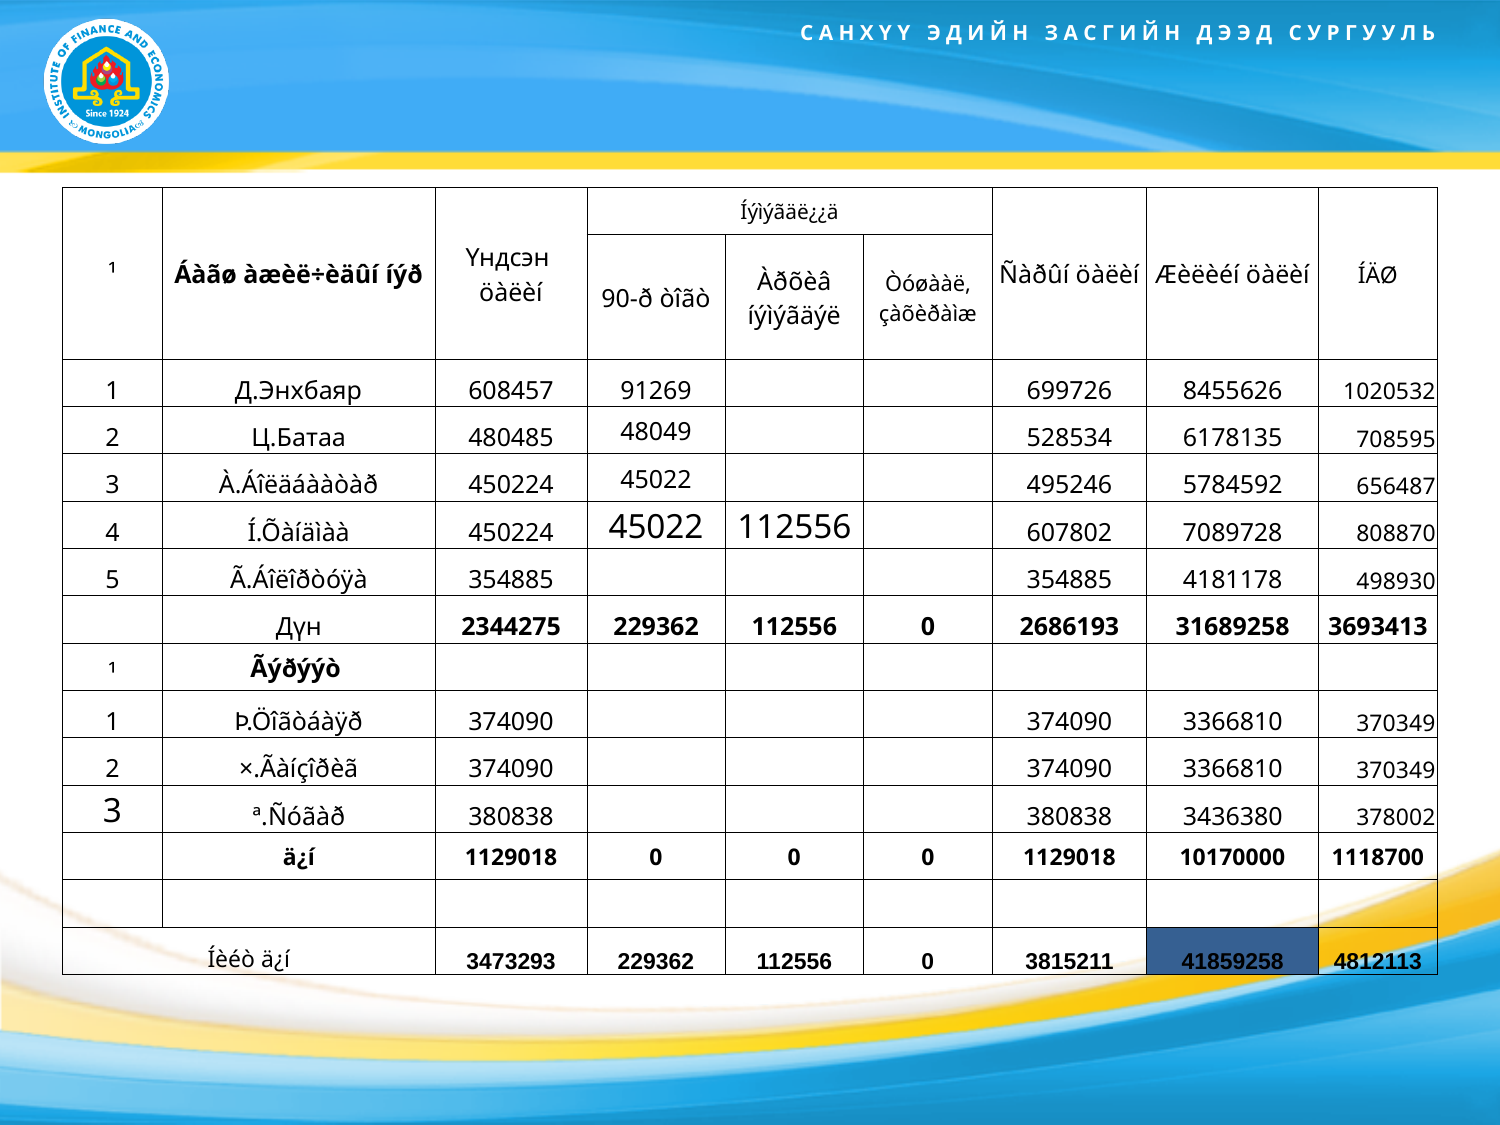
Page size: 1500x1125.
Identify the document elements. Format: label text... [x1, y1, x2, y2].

table_cell 5784592 [1147, 454, 1318, 501]
table_cell Дүн [163, 596, 435, 643]
table_cell 708595 [1319, 407, 1437, 453]
table_cell 2 [63, 738, 162, 785]
table_cell 90-ð òîãò [588, 235, 725, 359]
table_cell 1129018 [993, 833, 1146, 879]
table_cell 1 [63, 360, 162, 406]
table_cell 0 [588, 833, 725, 879]
table_cell [63, 833, 162, 879]
table_header Áàãø àæèë÷èäûí íýð [163, 188, 435, 359]
table_cell [864, 786, 992, 832]
table_cell 229362 [588, 928, 725, 974]
table_cell [588, 549, 725, 595]
table_cell 2 [63, 407, 162, 453]
table_cell 374090 [436, 738, 587, 785]
table_cell ä¿í [163, 833, 435, 879]
table_cell 370349 [1319, 738, 1437, 785]
table_cell 0 [864, 928, 992, 974]
table_cell 5 [63, 549, 162, 595]
table_cell 48049 [588, 407, 725, 453]
table_cell 3 [63, 786, 162, 832]
table_cell Í.Õàíäìàà [163, 502, 435, 548]
table_cell 112556 [726, 928, 863, 974]
table_cell [1147, 880, 1318, 927]
table_header Үндсэн öàëèí [436, 188, 587, 359]
table_cell 1 [63, 691, 162, 737]
table_cell [1319, 880, 1437, 927]
table_header ÍÄØ [1319, 188, 1437, 359]
table_cell [63, 880, 162, 927]
table_cell 1129018 [436, 833, 587, 879]
table_cell Òóøààë, çàõèðàìæ [864, 235, 992, 359]
table_cell 808870 [1319, 502, 1437, 548]
table_cell [1319, 644, 1437, 690]
table_cell 495246 [993, 454, 1146, 501]
table_cell Д.Энхбаяр [163, 360, 435, 406]
table_cell 699726 [993, 360, 1146, 406]
table_cell 450224 [436, 454, 587, 501]
table_cell 3366810 [1147, 691, 1318, 737]
table_cell 4181178 [1147, 549, 1318, 595]
table_cell [588, 644, 725, 690]
table_cell 380838 [436, 786, 587, 832]
table_cell Ц.Батаа [163, 407, 435, 453]
table_cell 0 [864, 596, 992, 643]
table_cell 31689258 [1147, 596, 1318, 643]
table_cell [993, 880, 1146, 927]
table_cell [588, 880, 725, 927]
table_cell 378002 [1319, 786, 1437, 832]
table_cell [726, 407, 863, 453]
table_cell 229362 [588, 596, 725, 643]
table_cell 3436380 [1147, 786, 1318, 832]
table_cell [864, 360, 992, 406]
table_header Ñàðûí öàëèí [993, 188, 1146, 359]
table_cell 656487 [1319, 454, 1437, 501]
table_cell 7089728 [1147, 502, 1318, 548]
table_cell 91269 [588, 360, 725, 406]
table_cell 528534 [993, 407, 1146, 453]
table_cell 380838 [993, 786, 1146, 832]
table_header Íýìýãäë¿¿ä [588, 188, 992, 234]
table_cell Ãýðýýò [163, 644, 435, 690]
table_cell 450224 [436, 502, 587, 548]
table_cell [726, 549, 863, 595]
table_cell ¹ [63, 644, 162, 690]
table_cell [588, 691, 725, 737]
table_cell 2686193 [993, 596, 1146, 643]
table_cell 8455626 [1147, 360, 1318, 406]
table_cell [63, 596, 162, 643]
table_cell [864, 454, 992, 501]
table_cell Àðõèâ íýìýãäýë [726, 235, 863, 359]
table_cell 370349 [1319, 691, 1437, 737]
table_cell [726, 360, 863, 406]
table_cell 112556 [726, 502, 863, 548]
table_cell À.Áîëäáààòàð [163, 454, 435, 501]
table_header ¹ [63, 188, 162, 359]
table_cell [726, 738, 863, 785]
table_cell [726, 454, 863, 501]
table_cell Ã.Áîëîðòóÿà [163, 549, 435, 595]
table_cell 2344275 [436, 596, 587, 643]
table_cell 6178135 [1147, 407, 1318, 453]
table_cell [436, 644, 587, 690]
table_cell 1020532 [1319, 360, 1437, 406]
table_cell 3 [63, 454, 162, 501]
table_cell 10170000 [1147, 833, 1318, 879]
table_cell 480485 [436, 407, 587, 453]
table_cell 45022 [588, 502, 725, 548]
table_cell [864, 691, 992, 737]
table_cell [993, 644, 1146, 690]
table_cell Íèéò ä¿í [63, 928, 435, 974]
table_cell 112556 [726, 596, 863, 643]
table_cell [163, 880, 435, 927]
table_cell [588, 786, 725, 832]
table_cell 0 [726, 833, 863, 879]
table_cell ª.Ñóãàð [163, 786, 435, 832]
table_cell 498930 [1319, 549, 1437, 595]
table_cell 3693413 [1319, 596, 1437, 643]
table_cell 374090 [436, 691, 587, 737]
table_cell [864, 644, 992, 690]
table_cell [864, 738, 992, 785]
table_cell 354885 [993, 549, 1146, 595]
table_cell 4 [63, 502, 162, 548]
table_cell [726, 644, 863, 690]
table_cell 4812113 [1319, 928, 1437, 974]
table_cell [864, 502, 992, 548]
table_cell 607802 [993, 502, 1146, 548]
table_cell 3366810 [1147, 738, 1318, 785]
table_cell [726, 786, 863, 832]
table_cell [1147, 644, 1318, 690]
table_cell 3473293 [436, 928, 587, 974]
table_cell 3815211 [993, 928, 1146, 974]
table_cell [864, 880, 992, 927]
table_cell 41859258 [1147, 928, 1318, 974]
picture [0, 0, 1500, 1125]
table_cell Þ.Öîãòáàÿð [163, 691, 435, 737]
table_cell 45022 [588, 454, 725, 501]
table_header Æèëèéí öàëèí [1147, 188, 1318, 359]
table_cell 374090 [993, 691, 1146, 737]
table_cell ×.Ãàíçîðèã [163, 738, 435, 785]
table_cell 374090 [993, 738, 1146, 785]
table_cell [864, 549, 992, 595]
table_cell 354885 [436, 549, 587, 595]
table_cell [726, 880, 863, 927]
table_cell [436, 880, 587, 927]
table_cell 608457 [436, 360, 587, 406]
table_cell [588, 738, 725, 785]
table_cell [864, 407, 992, 453]
table_cell 1118700 [1319, 833, 1437, 879]
table_cell 0 [864, 833, 992, 879]
table_cell [726, 691, 863, 737]
